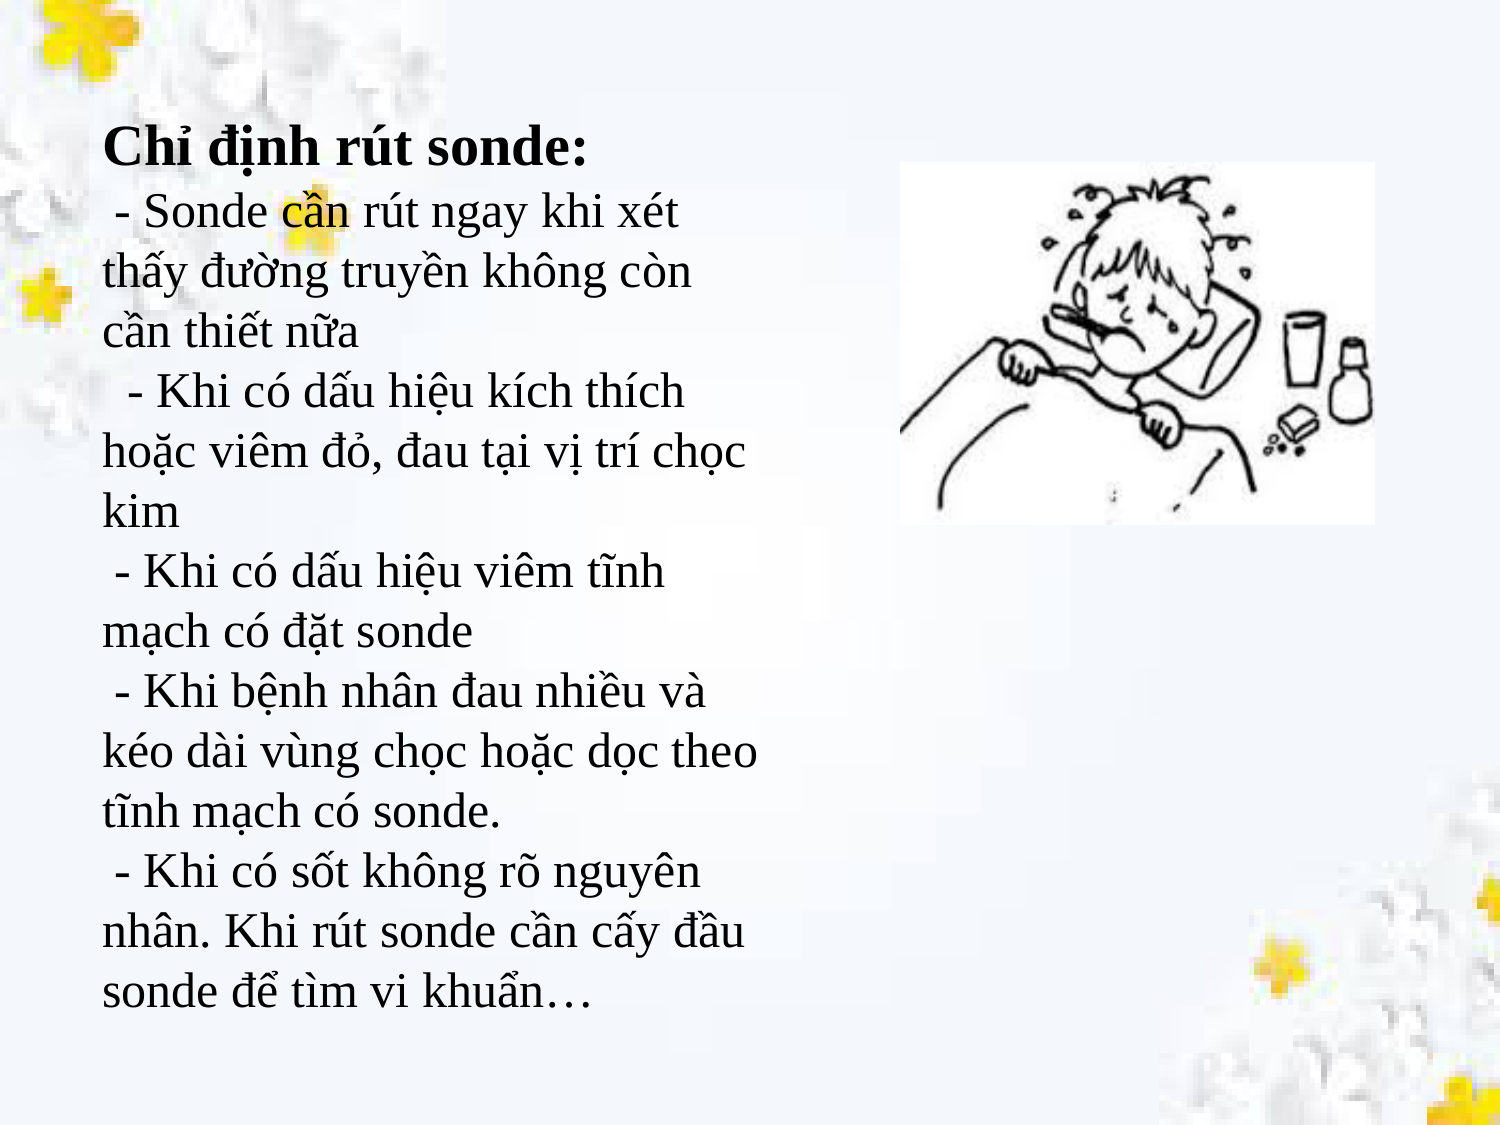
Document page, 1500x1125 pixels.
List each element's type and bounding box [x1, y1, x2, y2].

list [0, 0, 1500, 1125]
picture [899, 162, 1376, 526]
